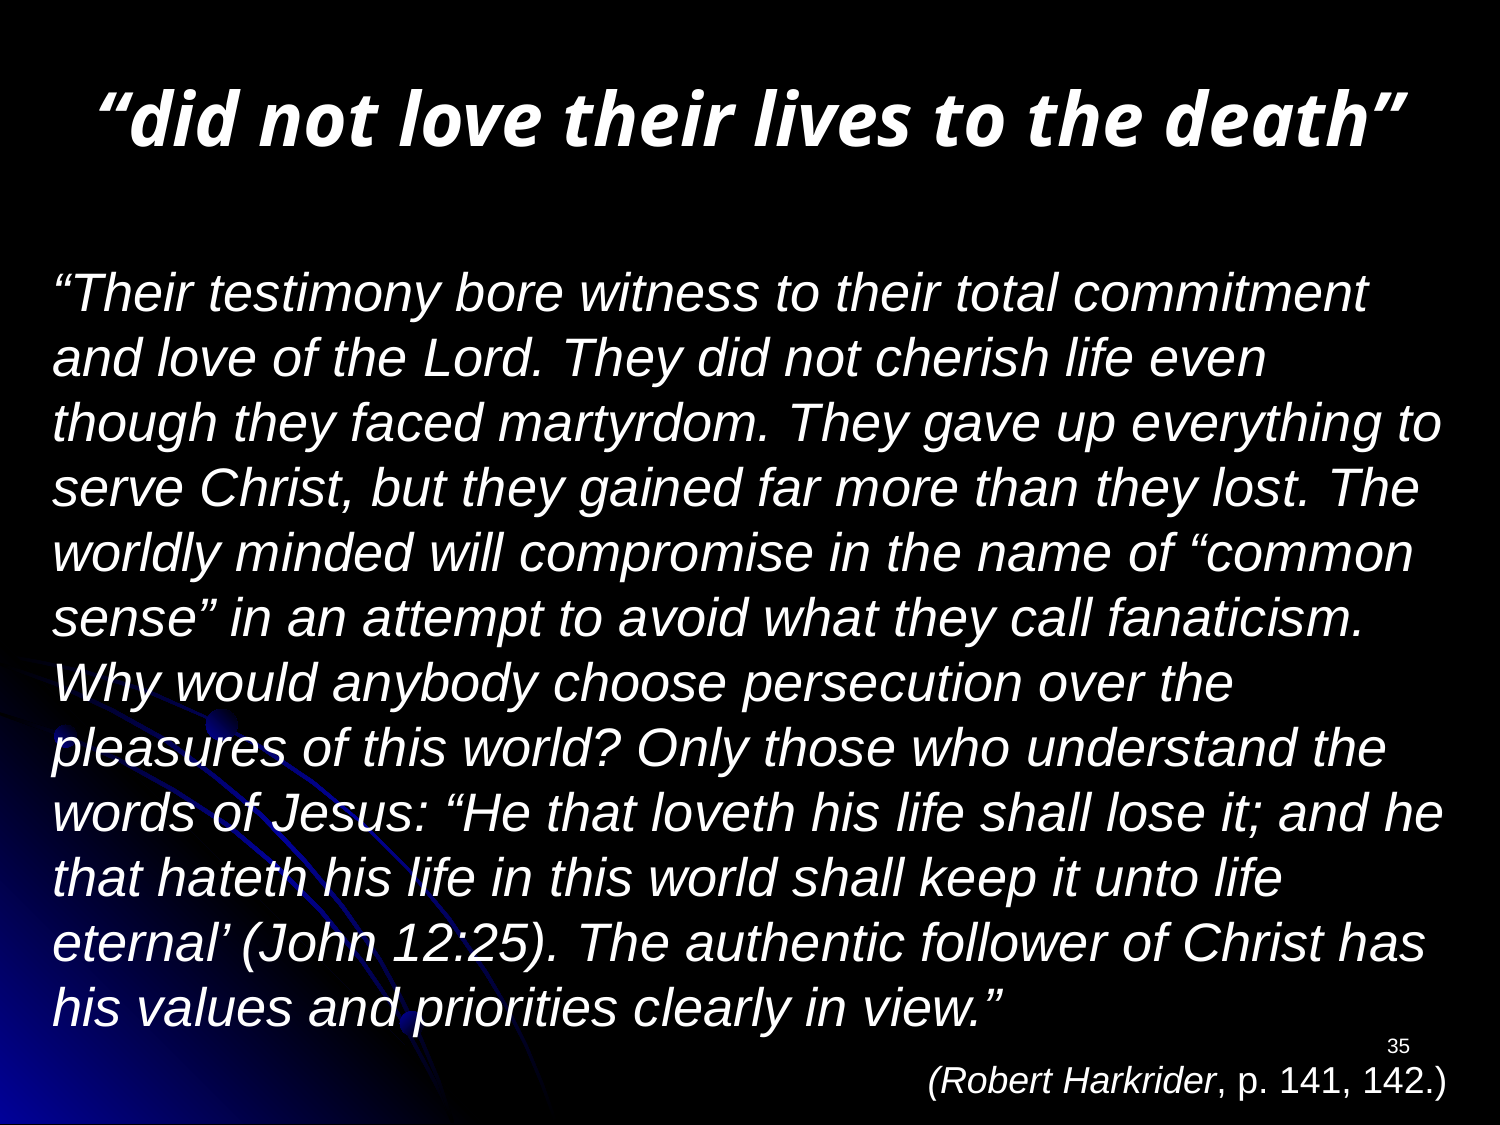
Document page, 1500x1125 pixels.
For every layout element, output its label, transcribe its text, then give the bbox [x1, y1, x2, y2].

title “did not love their lives to the death” [75, 45, 1425, 188]
text_box “Their testimony bore witness to their total commitment and love of the Lord. They did not cherish life even though they faced martyrdom. They gave up everything to serve Christ, but they gained far more than they lost. The worldly minded will compromise in the name of “common sense” in an attempt to avoid what they call fanaticism. Why would anybody choose persecution over the pleasures of this world? Only those who understand the words of Jesus: “He that loveth his life shall lose it; and he that hateth his life in this world shall keep it unto life eternal’ (John 12:25). The authentic follower of Christ has his values and priorities clearly in view.” (Robert Harkrider, p. 141, 142.) [37, 249, 1463, 1108]
